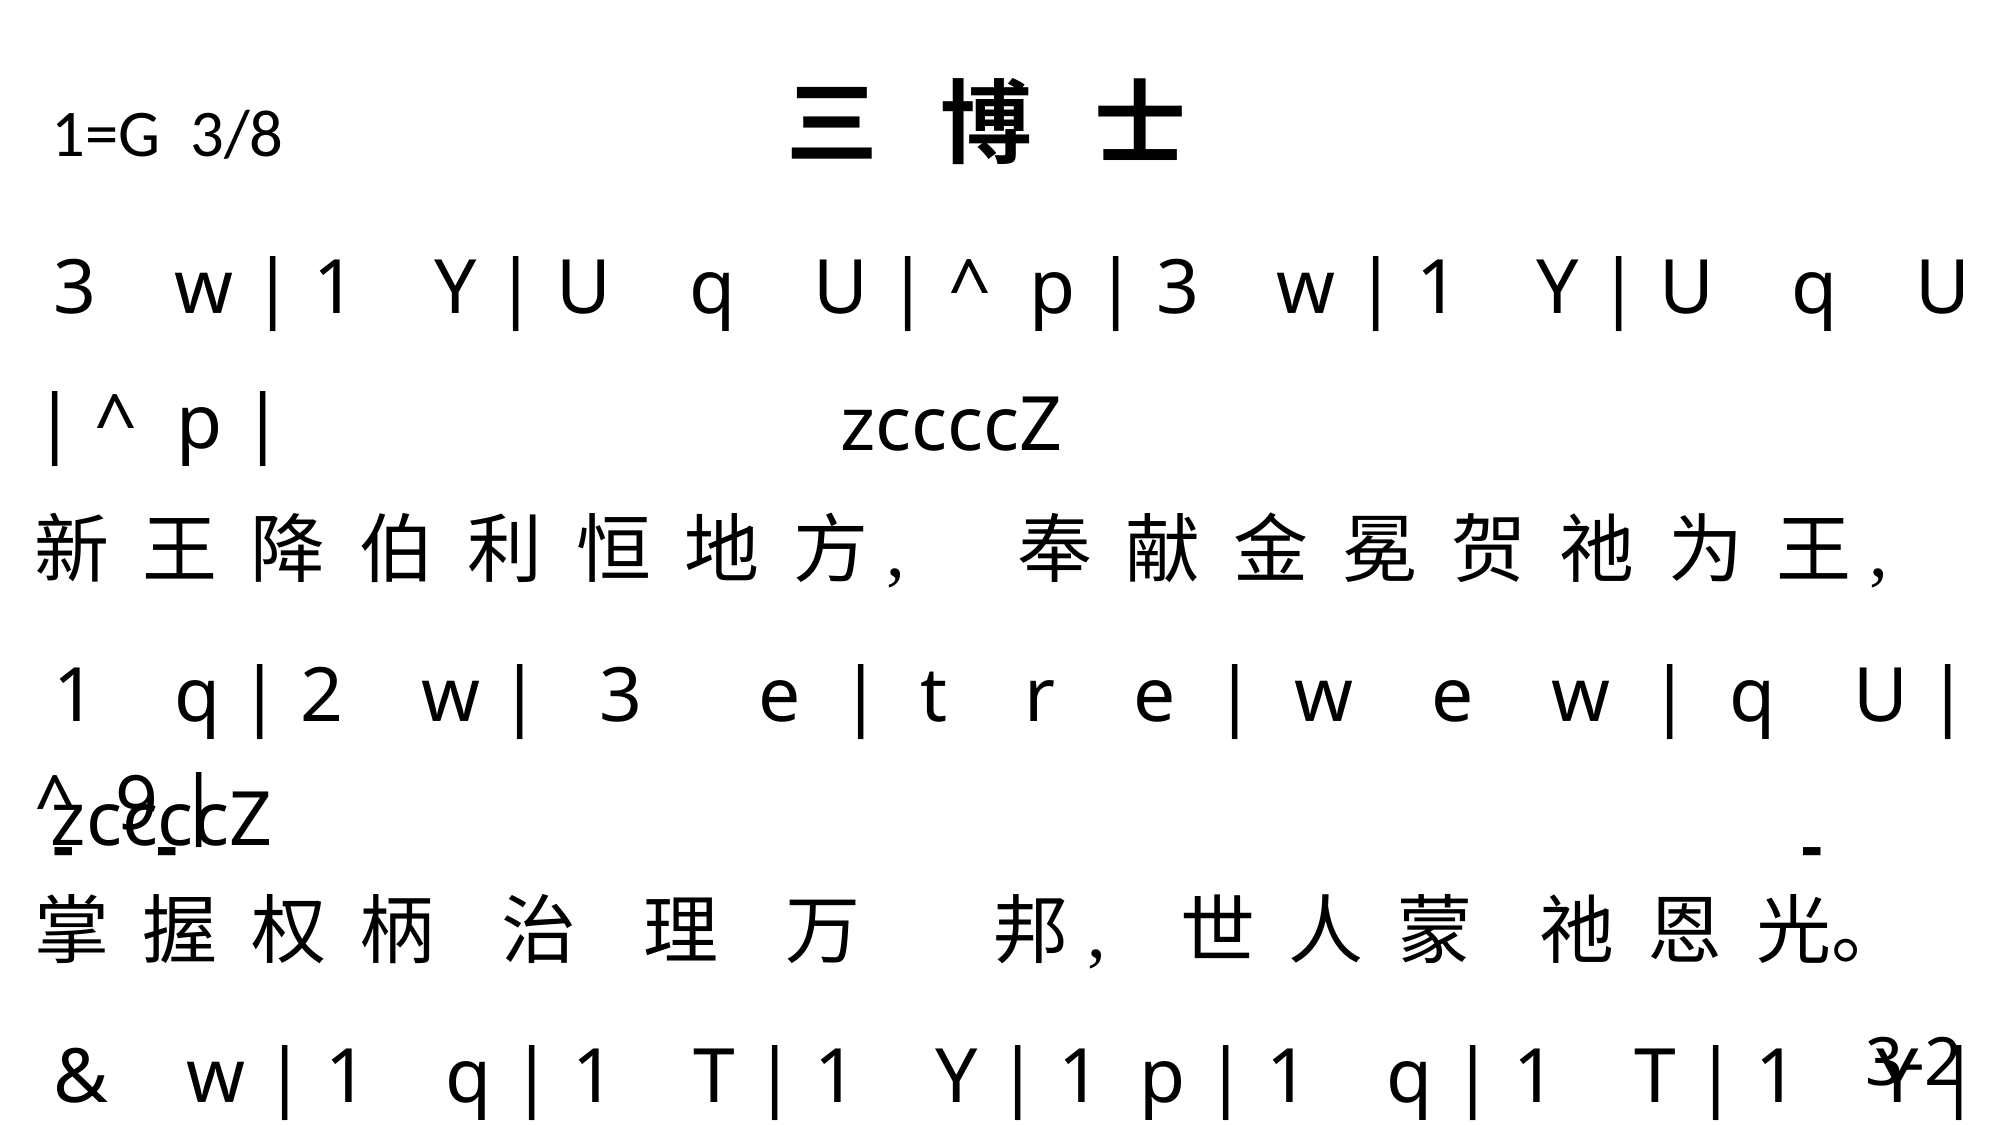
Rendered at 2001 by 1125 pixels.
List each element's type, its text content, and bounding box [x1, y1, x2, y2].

text_box 1=G 3/8 三 博 士 [36, 42, 1764, 197]
text_box - - - [31, 787, 1899, 890]
text_box 3-2 [1850, 1033, 2000, 1107]
text_box zccccZ [14, 754, 332, 967]
text_box 3 w | 1 Y | U q U | ^ p | 3 w | 1 Y | U q U | ^ p | 新 王 降 伯 利 恒 地 方, 奉 献 金 冕 贺 祂 为 王, 1 q | 2 w | 3 e | t r e | w e w | q U | ^ 9 | 掌 握 权 柄 治 理 万 邦, 世 人 蒙 祂 恩 光。 & w | 1 q | 1 T | 1 Y | 1 p | 1 q | 1 T | 1 Y | 1 p | 啊, 奇 妙 星 夜 放 辉 煌, 发 出 灿 烂 大 光 芒, 1 q | 2 e | 4 e | 2 e | 1 q | 1 T | 1 Y | 1 9 \ 带 领 我 们 步 向 西 方, 直 到 见 主 完 全 光。 [19, 186, 2000, 1033]
text_box zccccZ [805, 368, 1123, 563]
